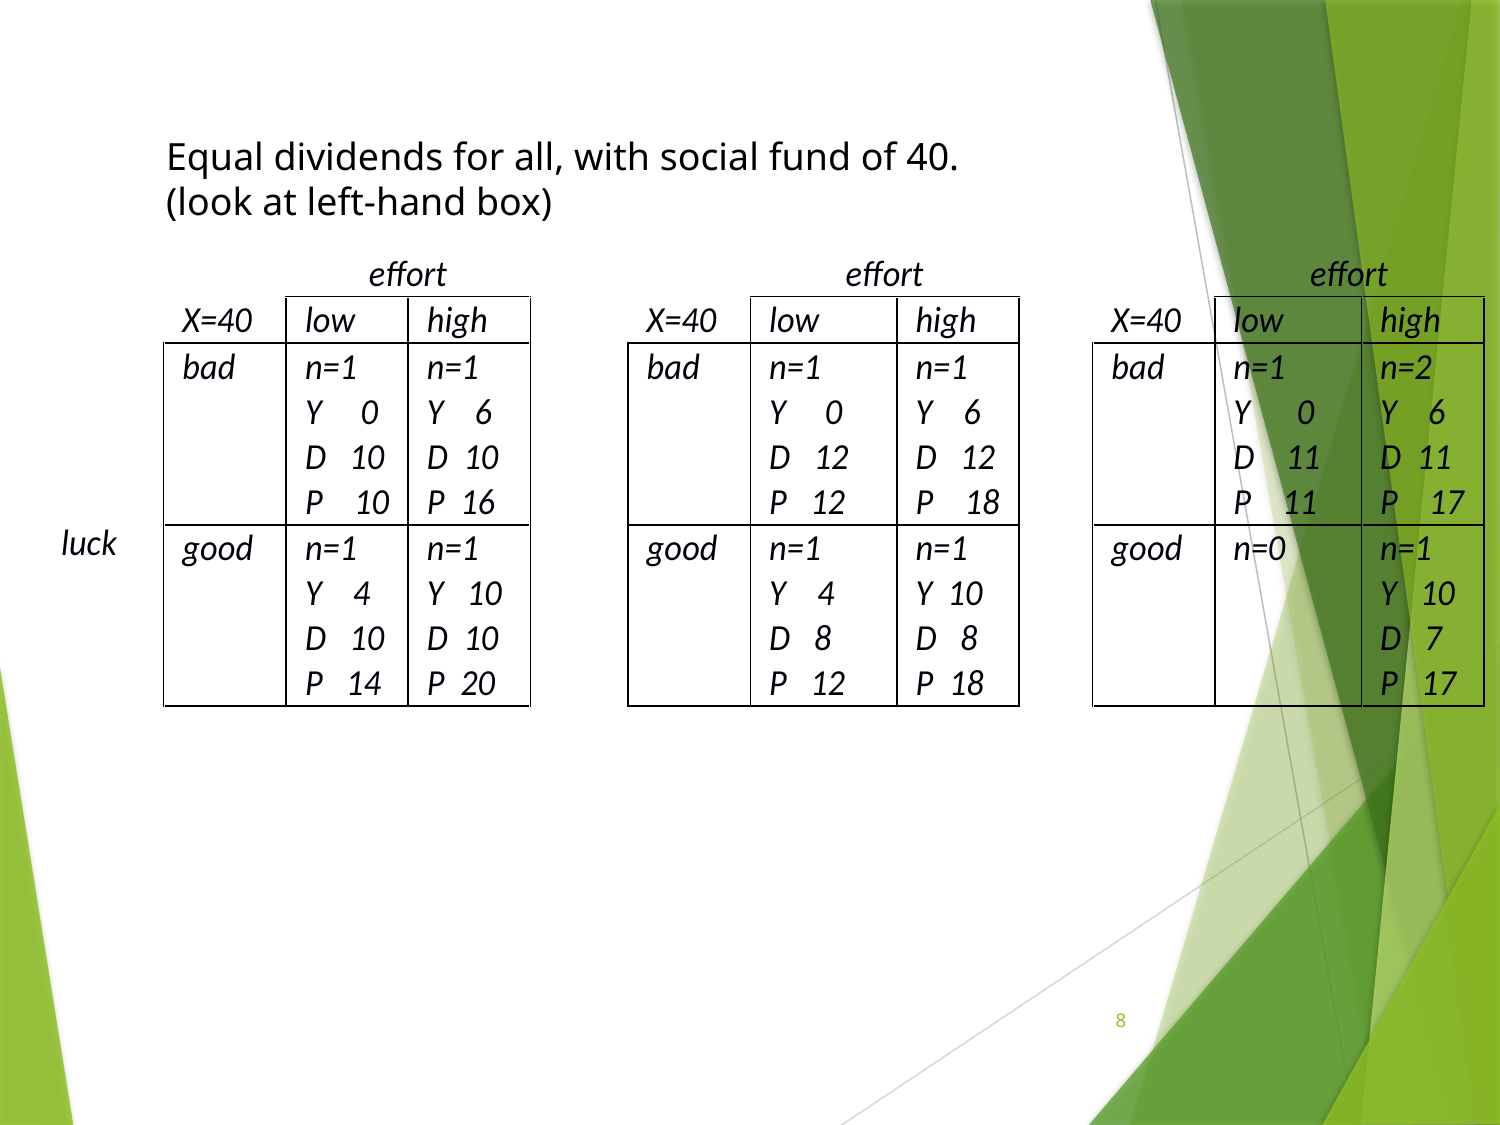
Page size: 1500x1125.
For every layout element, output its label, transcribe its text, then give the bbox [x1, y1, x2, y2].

text_box Equal dividends for all, with social fund of 40. (look at left-hand box) [151, 125, 1356, 231]
picture [41, 250, 1500, 757]
slide_number 8 [1057, 991, 1142, 1051]
